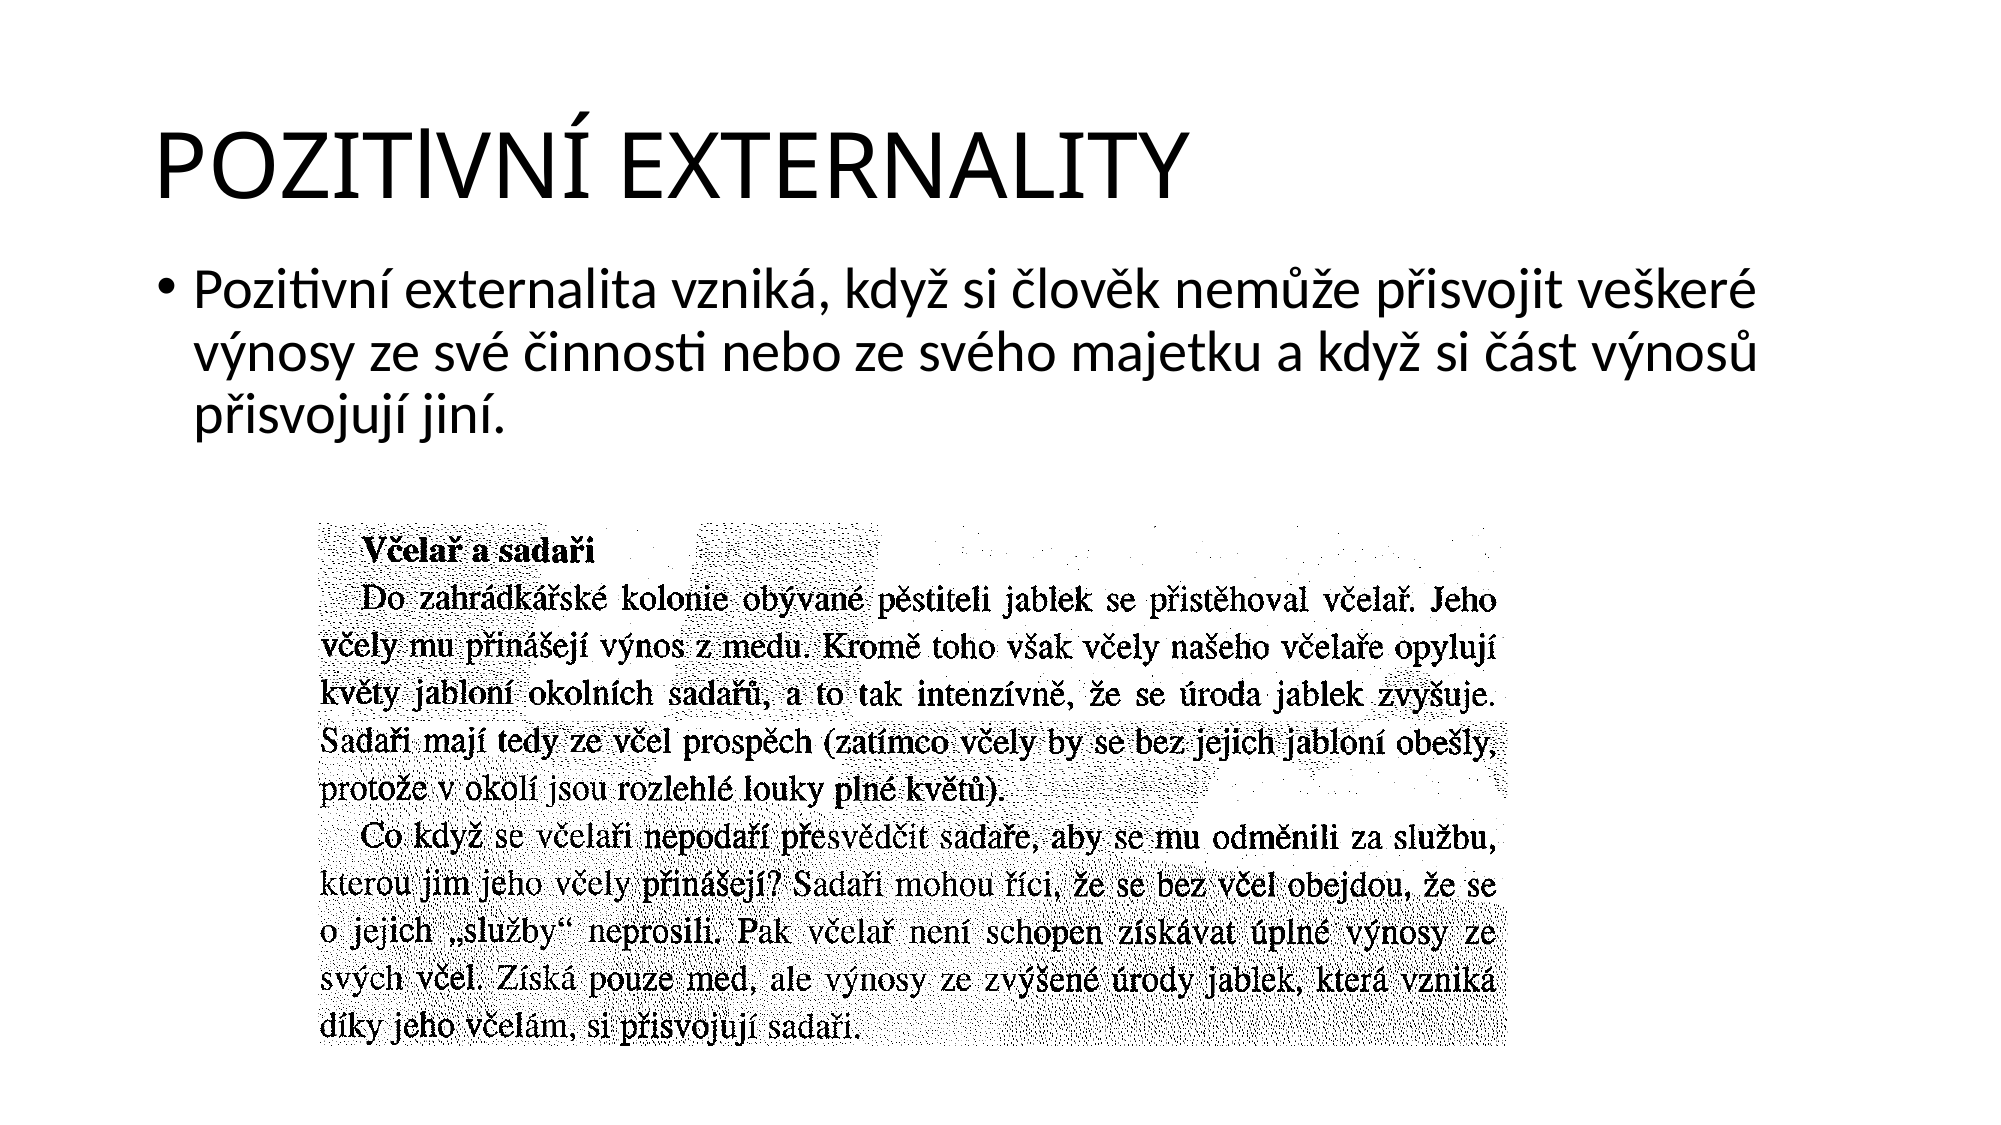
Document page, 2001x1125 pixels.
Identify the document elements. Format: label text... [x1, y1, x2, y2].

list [318, 523, 1508, 1046]
title POZITlVNÍ EXTERNALITY [137, 59, 1863, 278]
list Pozitivní externalita vzniká, když si člověk nemůže přisvojit veškeré výnosy ze své činnosti nebo ze svého majetku a když si část výnosů přisvojují jiní. [141, 250, 1921, 468]
